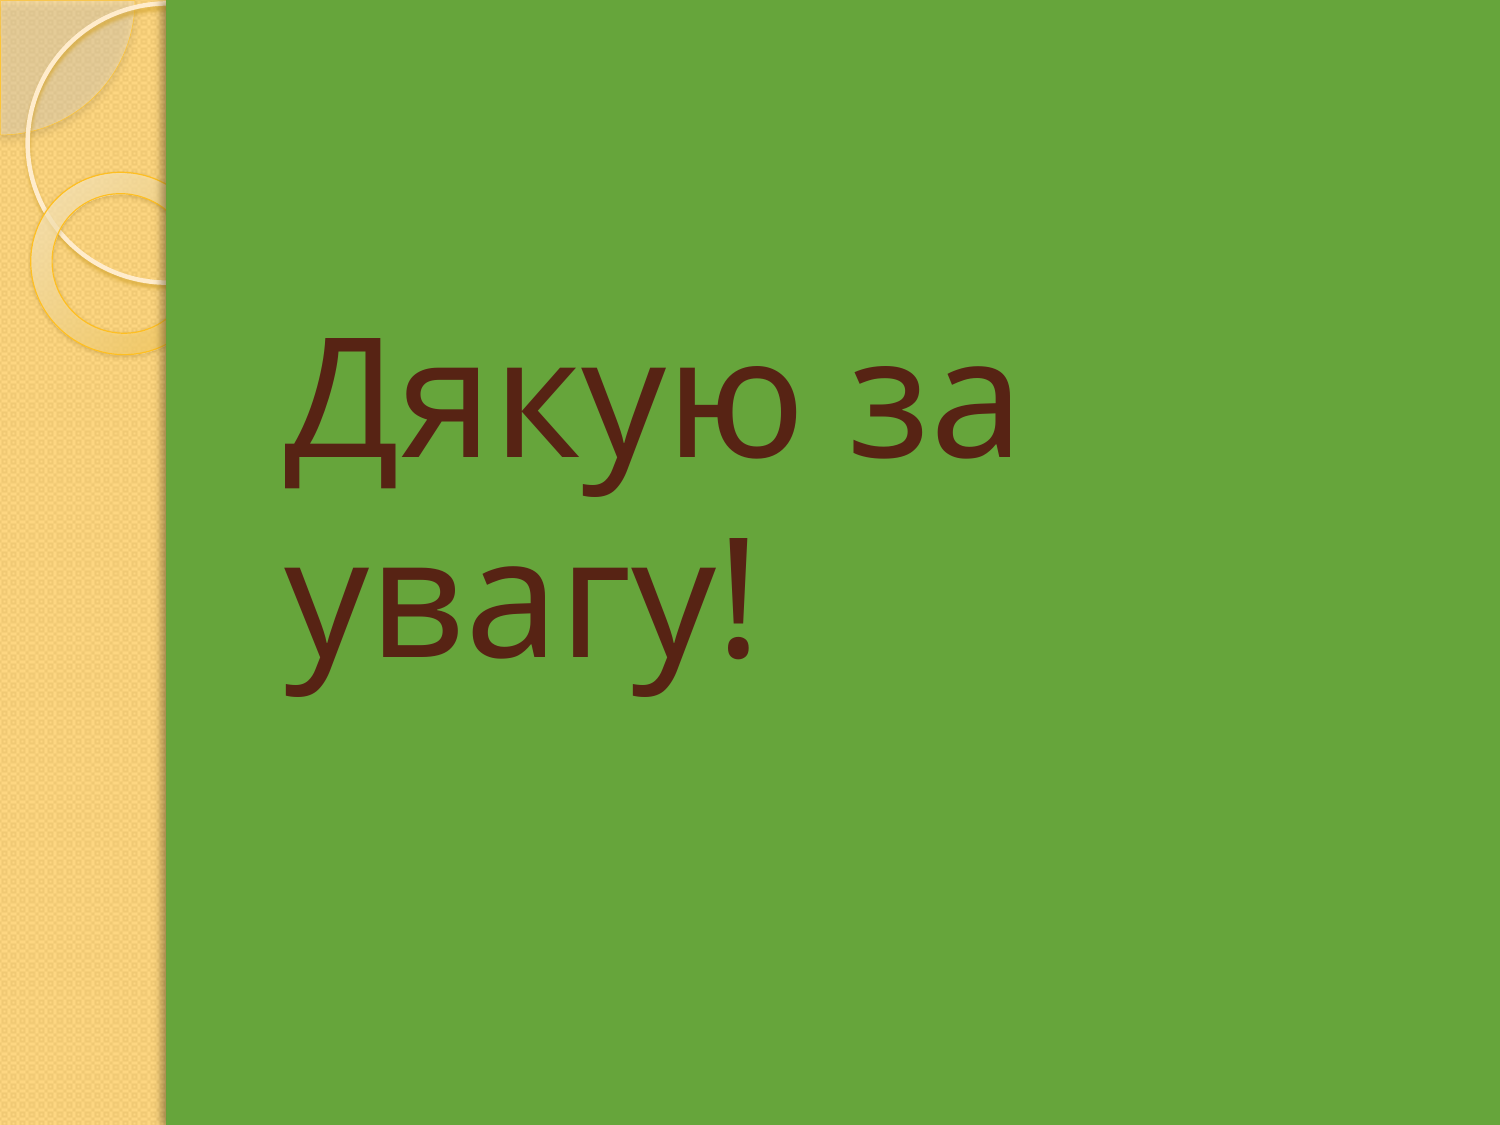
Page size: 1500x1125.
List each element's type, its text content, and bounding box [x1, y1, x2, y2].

title Дякую за увагу! [270, 397, 1500, 585]
